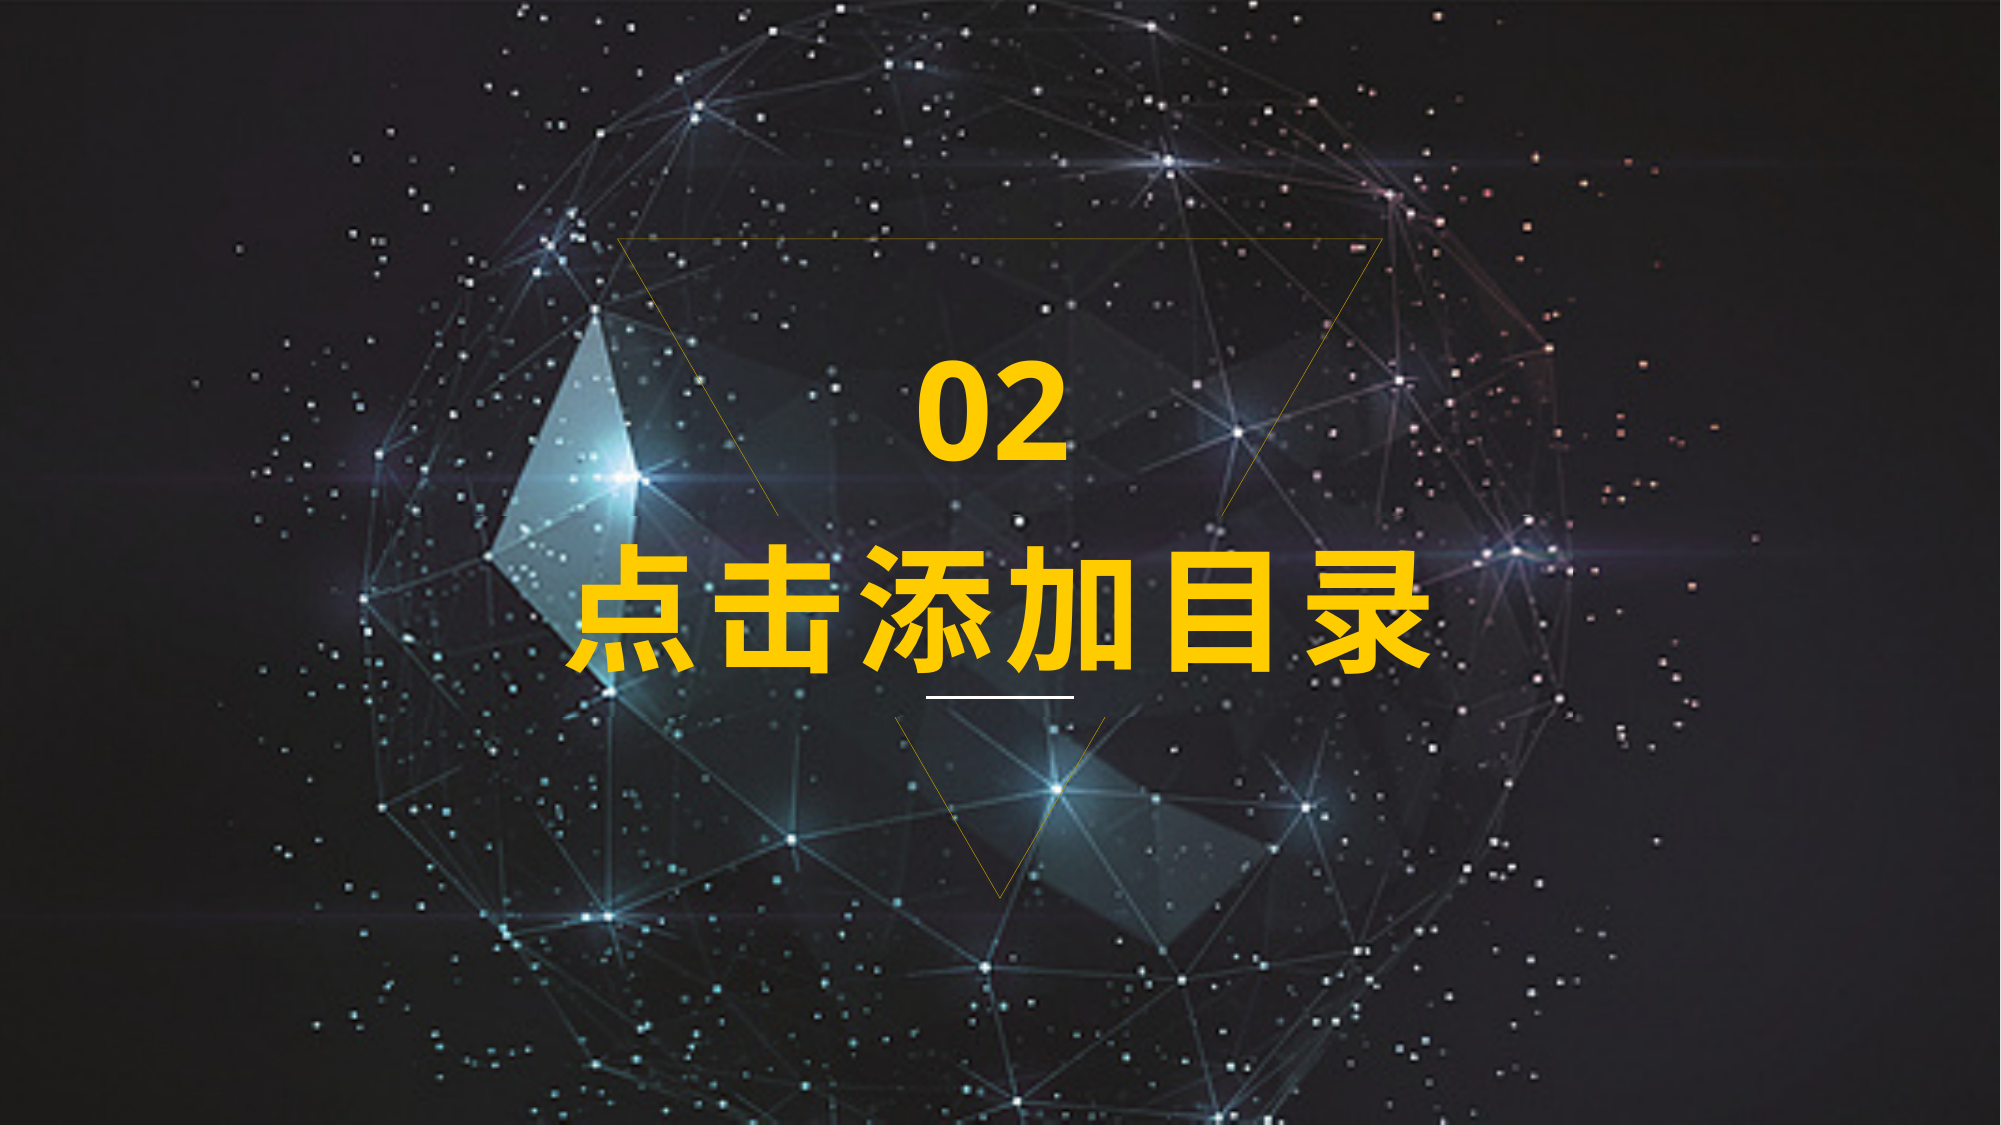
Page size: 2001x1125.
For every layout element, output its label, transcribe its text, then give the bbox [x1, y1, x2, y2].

text_box [615, 237, 1385, 515]
text_box 02 [899, 315, 1087, 496]
text_box [391, 515, 1574, 717]
picture [0, 0, 2001, 1125]
text_box [893, 717, 1107, 901]
text_box 点击添加目录 [546, 516, 1454, 696]
